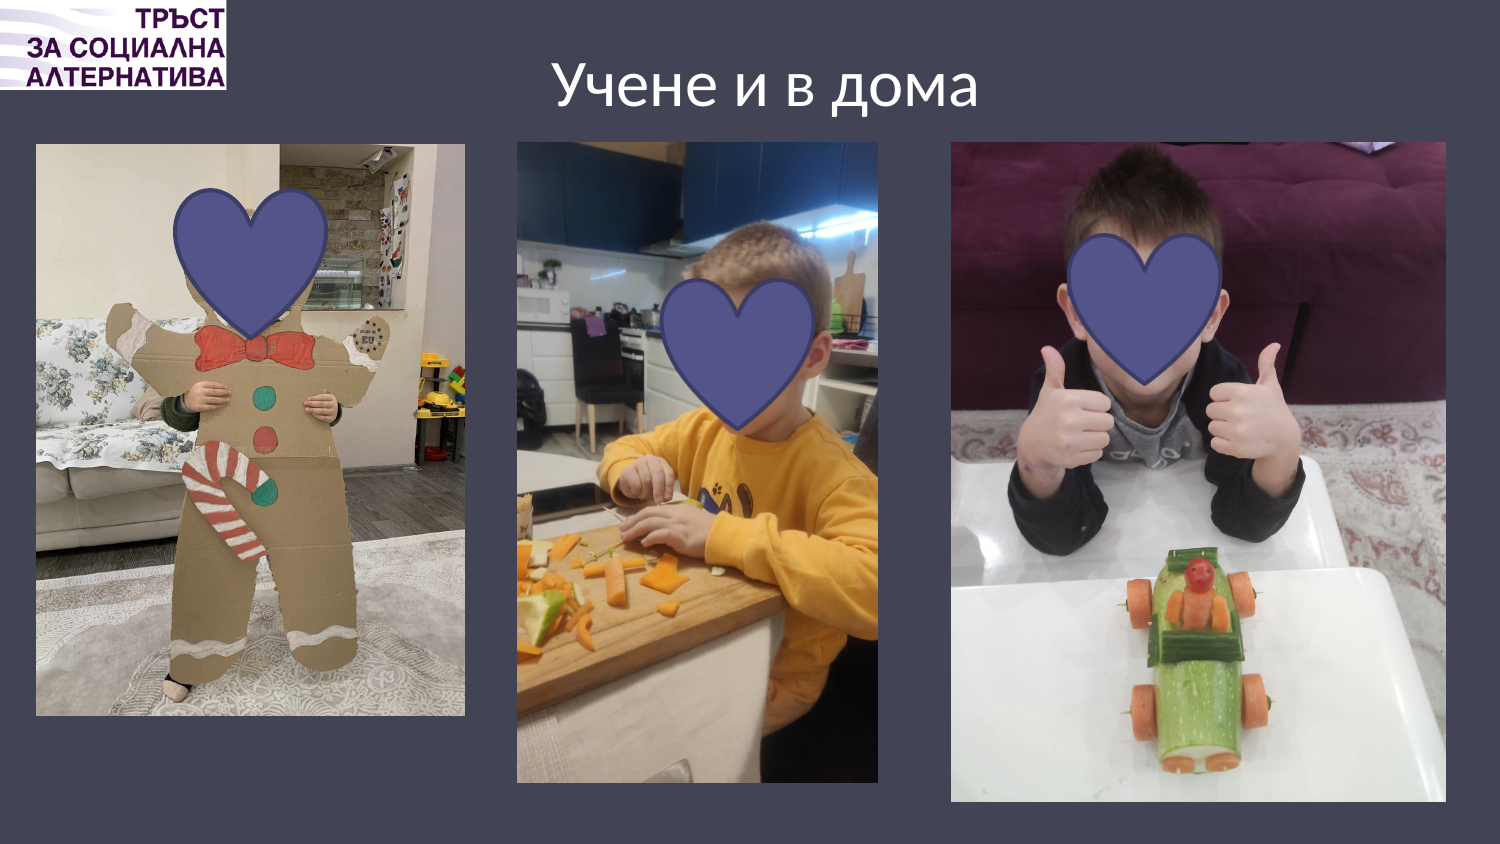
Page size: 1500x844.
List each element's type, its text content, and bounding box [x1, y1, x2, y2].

picture [36, 144, 466, 717]
picture [950, 142, 1446, 802]
text_box Учене и в дома [183, 32, 1365, 207]
picture [516, 142, 878, 783]
picture [0, 0, 227, 91]
